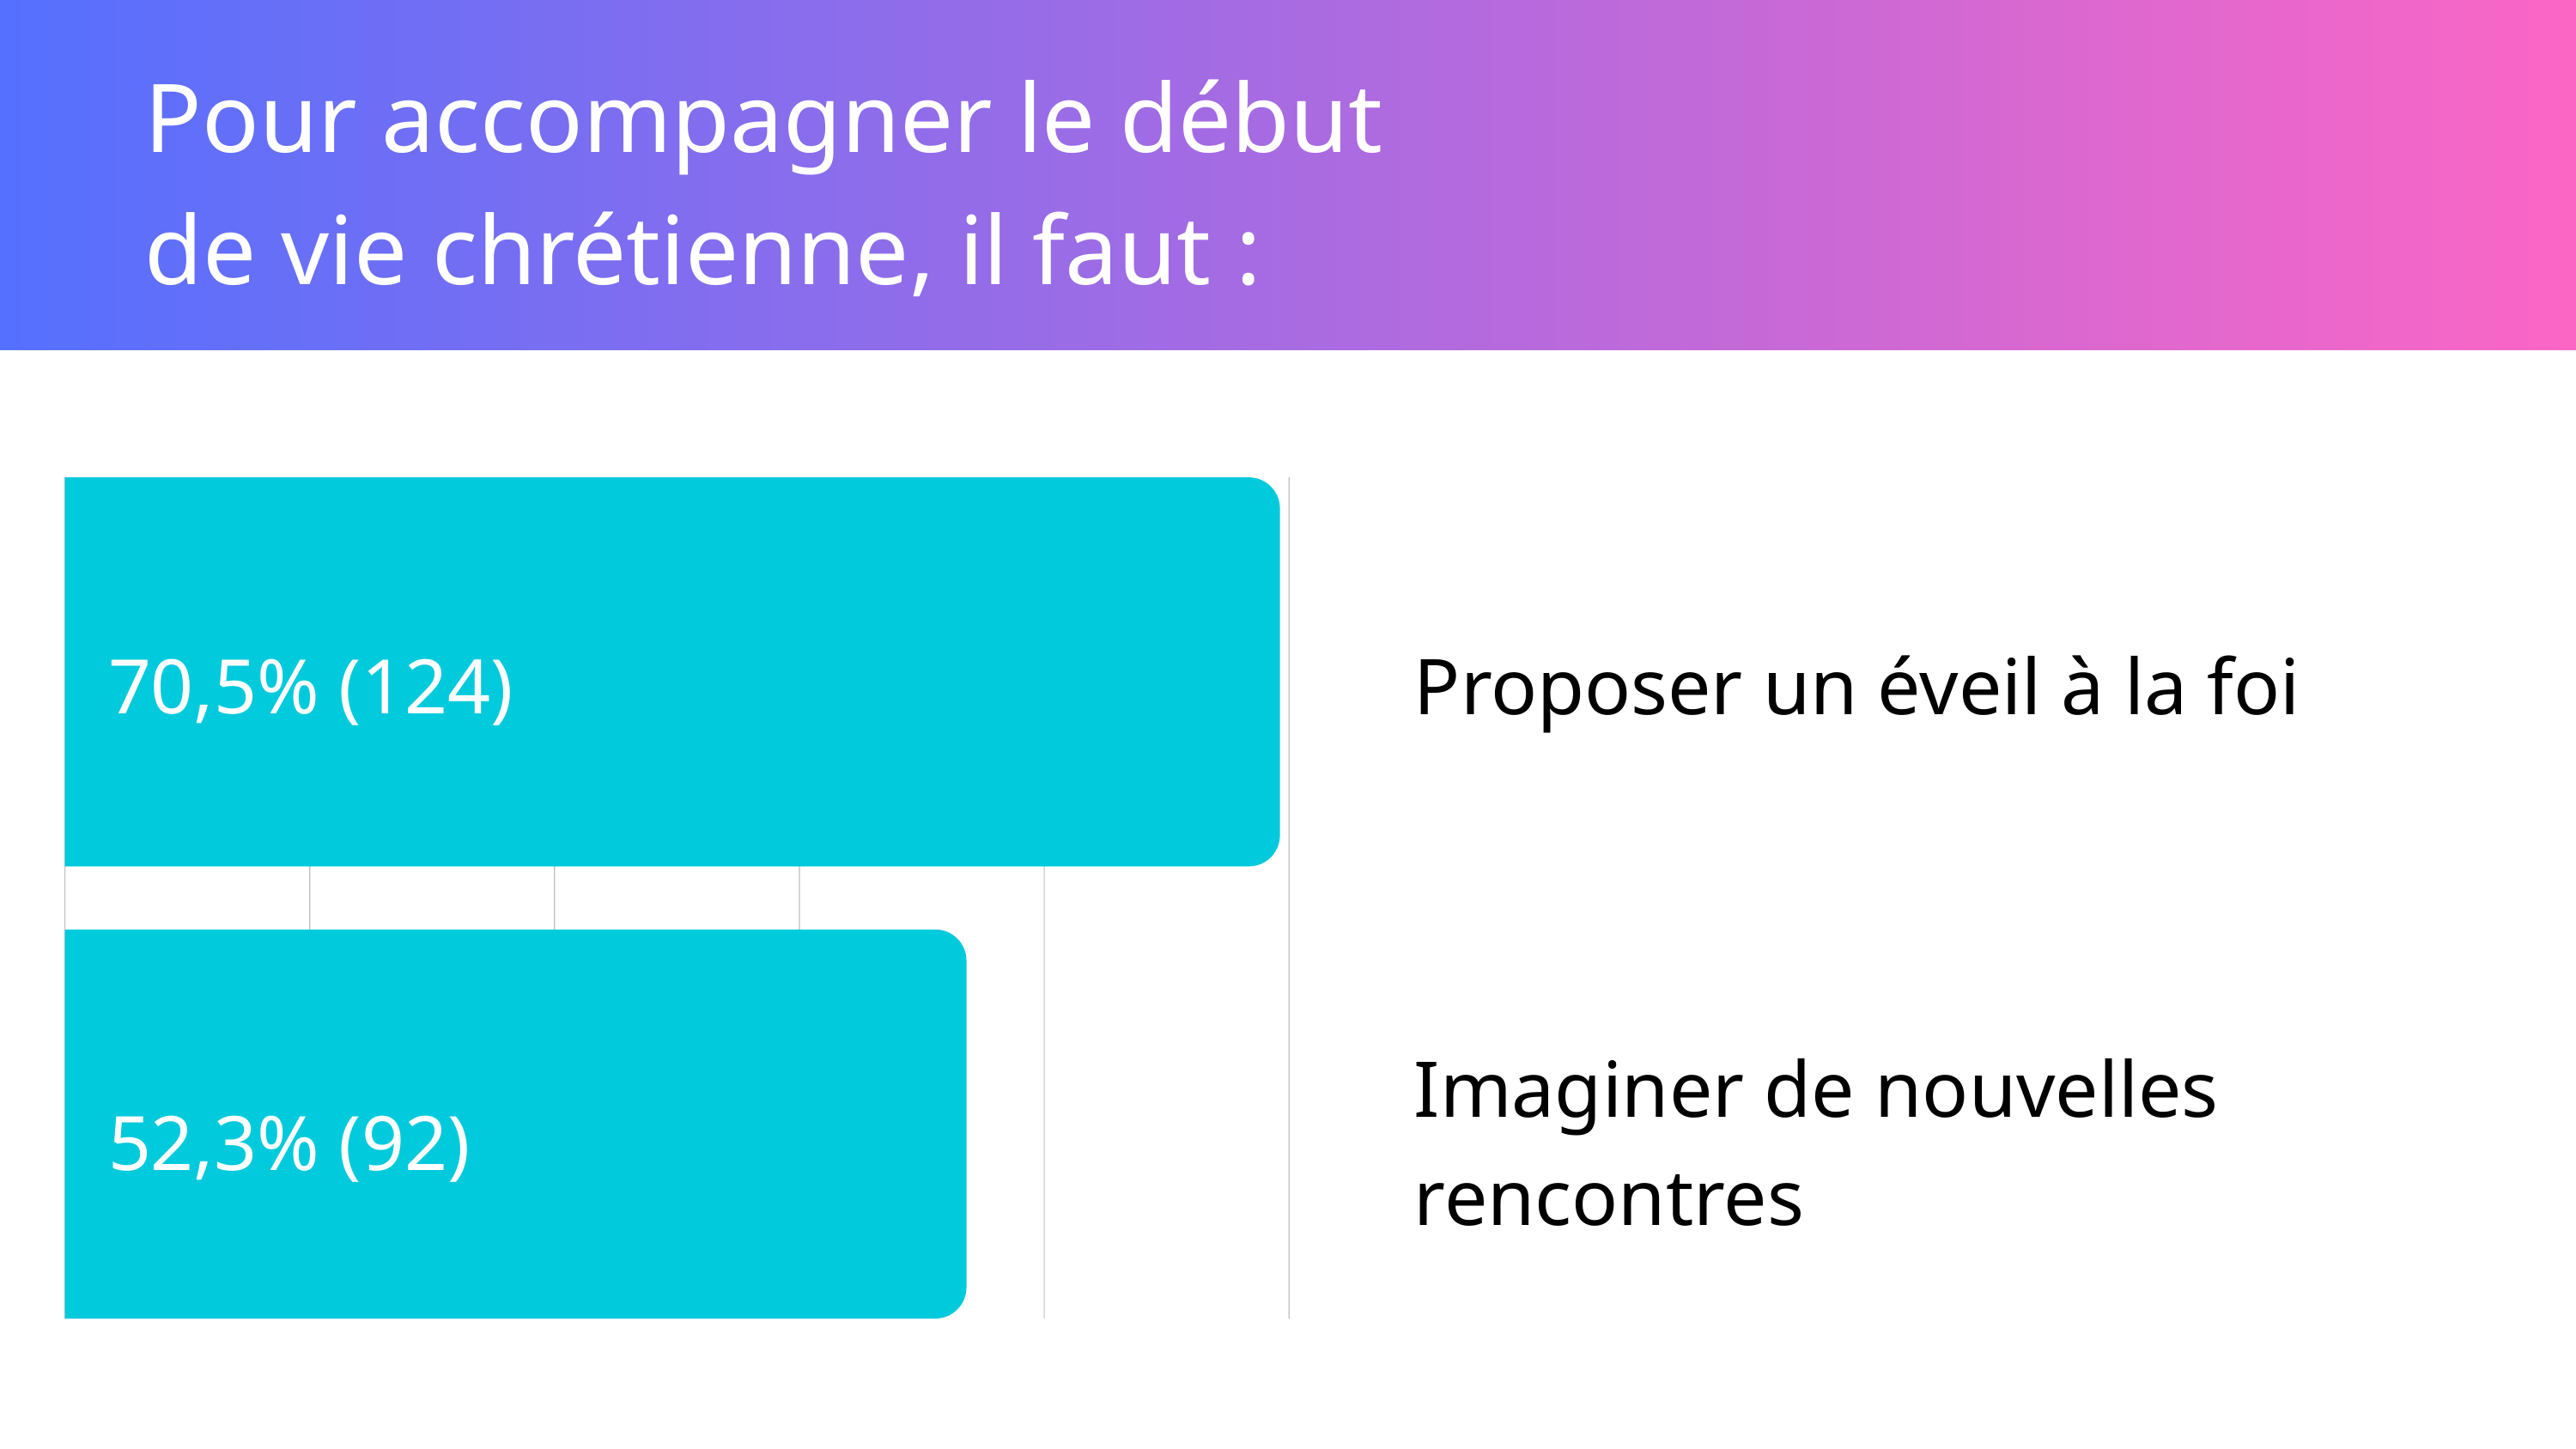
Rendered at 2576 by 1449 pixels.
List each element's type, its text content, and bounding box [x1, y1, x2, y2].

text_box Imaginer de nouvelles rencontres [1413, 1025, 2515, 1241]
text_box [0, 0, 2576, 351]
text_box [64, 476, 1290, 1319]
text_box Proposer un éveil à la foi [1413, 622, 2458, 838]
